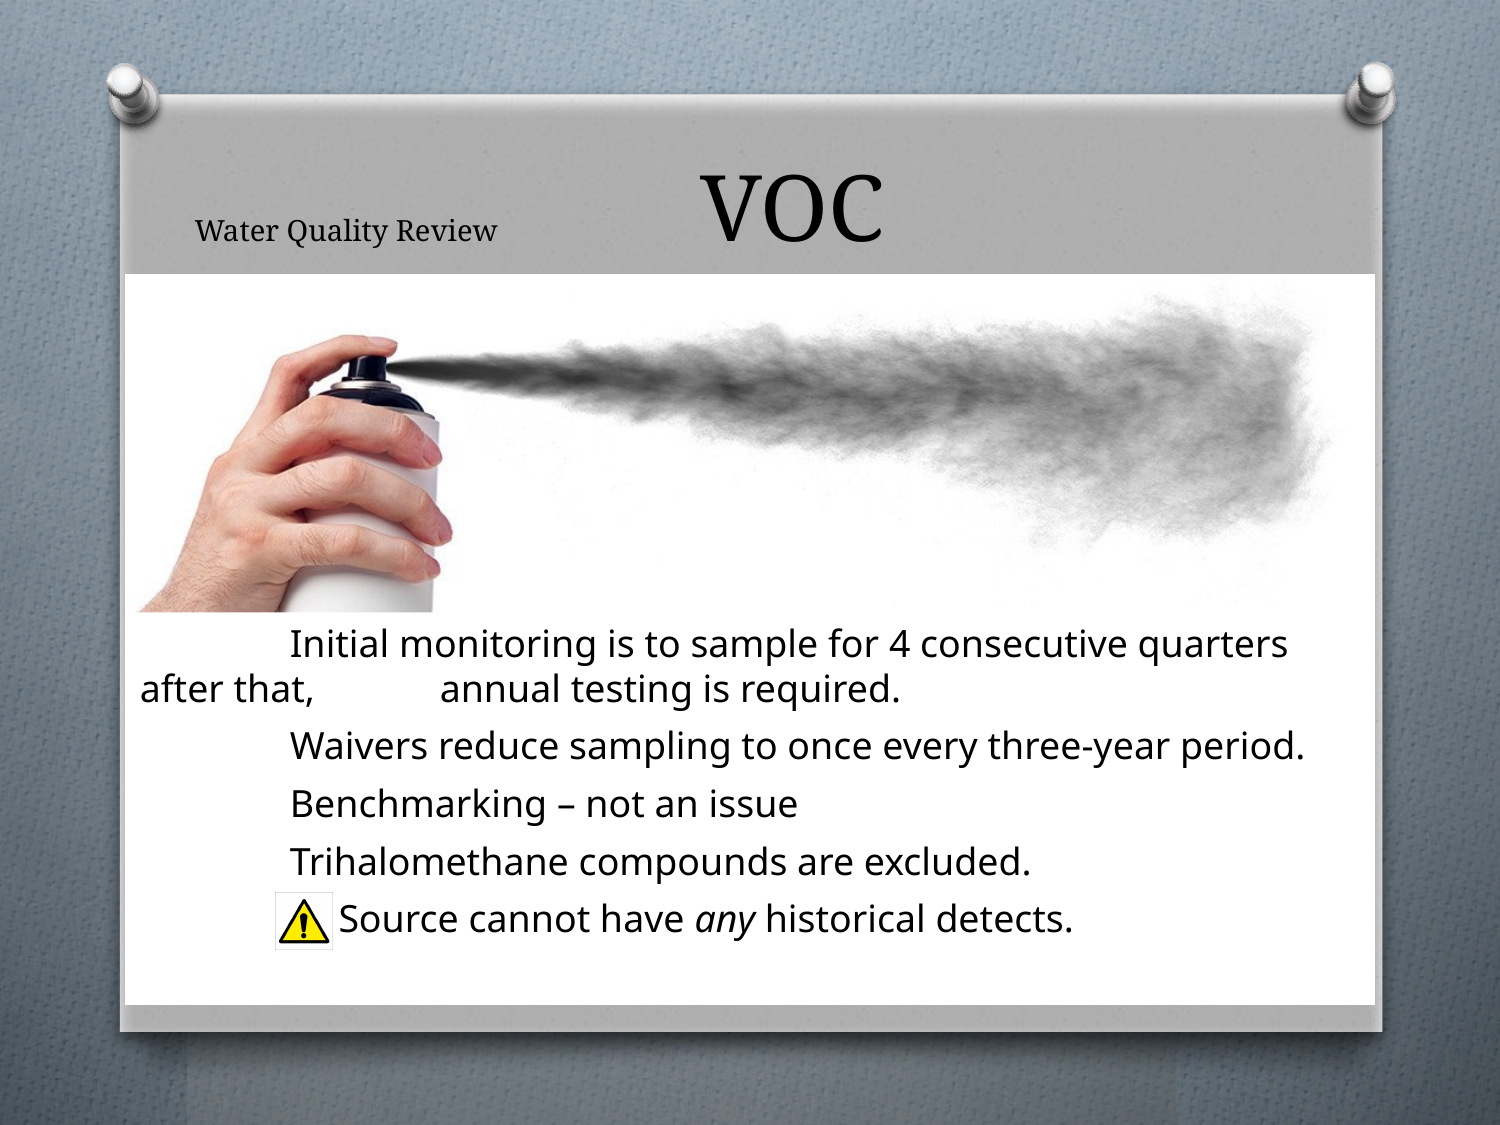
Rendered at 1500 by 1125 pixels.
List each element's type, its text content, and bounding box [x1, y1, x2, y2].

picture [75, 29, 198, 153]
text_box Initial monitoring is to sample for 4 consecutive quarters after that, annual testing is required. Waivers reduce sampling to once every three-year period. Benchmarking – not an issue Trihalomethane compounds are excluded. Source cannot have any historical detects. [125, 613, 1375, 1005]
picture [124, 274, 1376, 613]
picture [274, 892, 333, 951]
picture [1317, 35, 1439, 156]
title Water Quality Review VOC [179, 134, 1323, 274]
